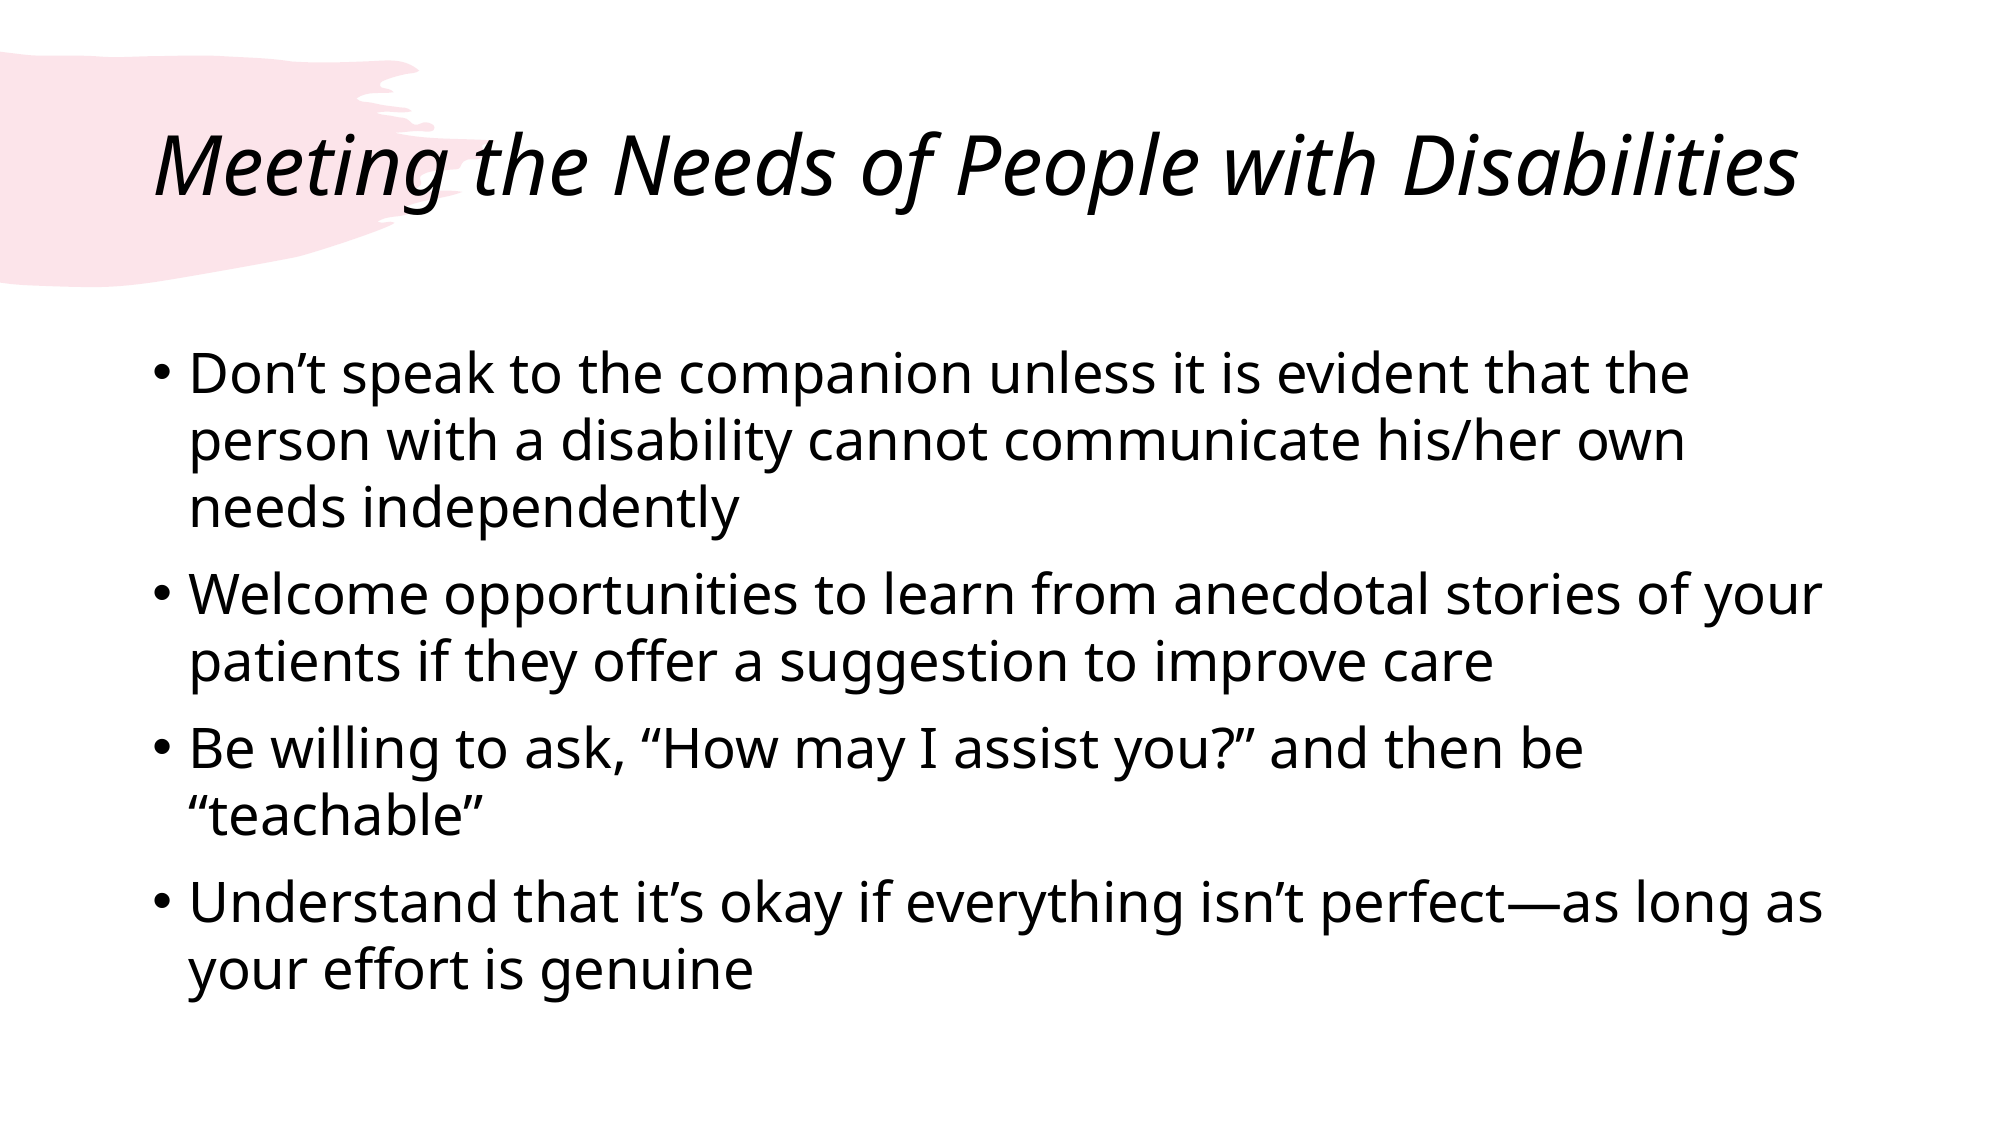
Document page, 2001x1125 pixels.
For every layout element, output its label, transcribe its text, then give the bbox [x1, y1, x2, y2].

list Don’t speak to the companion unless it is evident that the person with a disability cannot communicate his/her own needs independently Welcome opportunities to learn from anecdotal stories of your patients if they offer a suggestion to improve care Be willing to ask, “How may I assist you?” and then be “teachable” Understand that it’s okay if everything isn’t perfect—as long as your effort is genuine [137, 329, 1863, 1013]
title Meeting the Needs of People with Disabilities [137, 59, 1863, 278]
